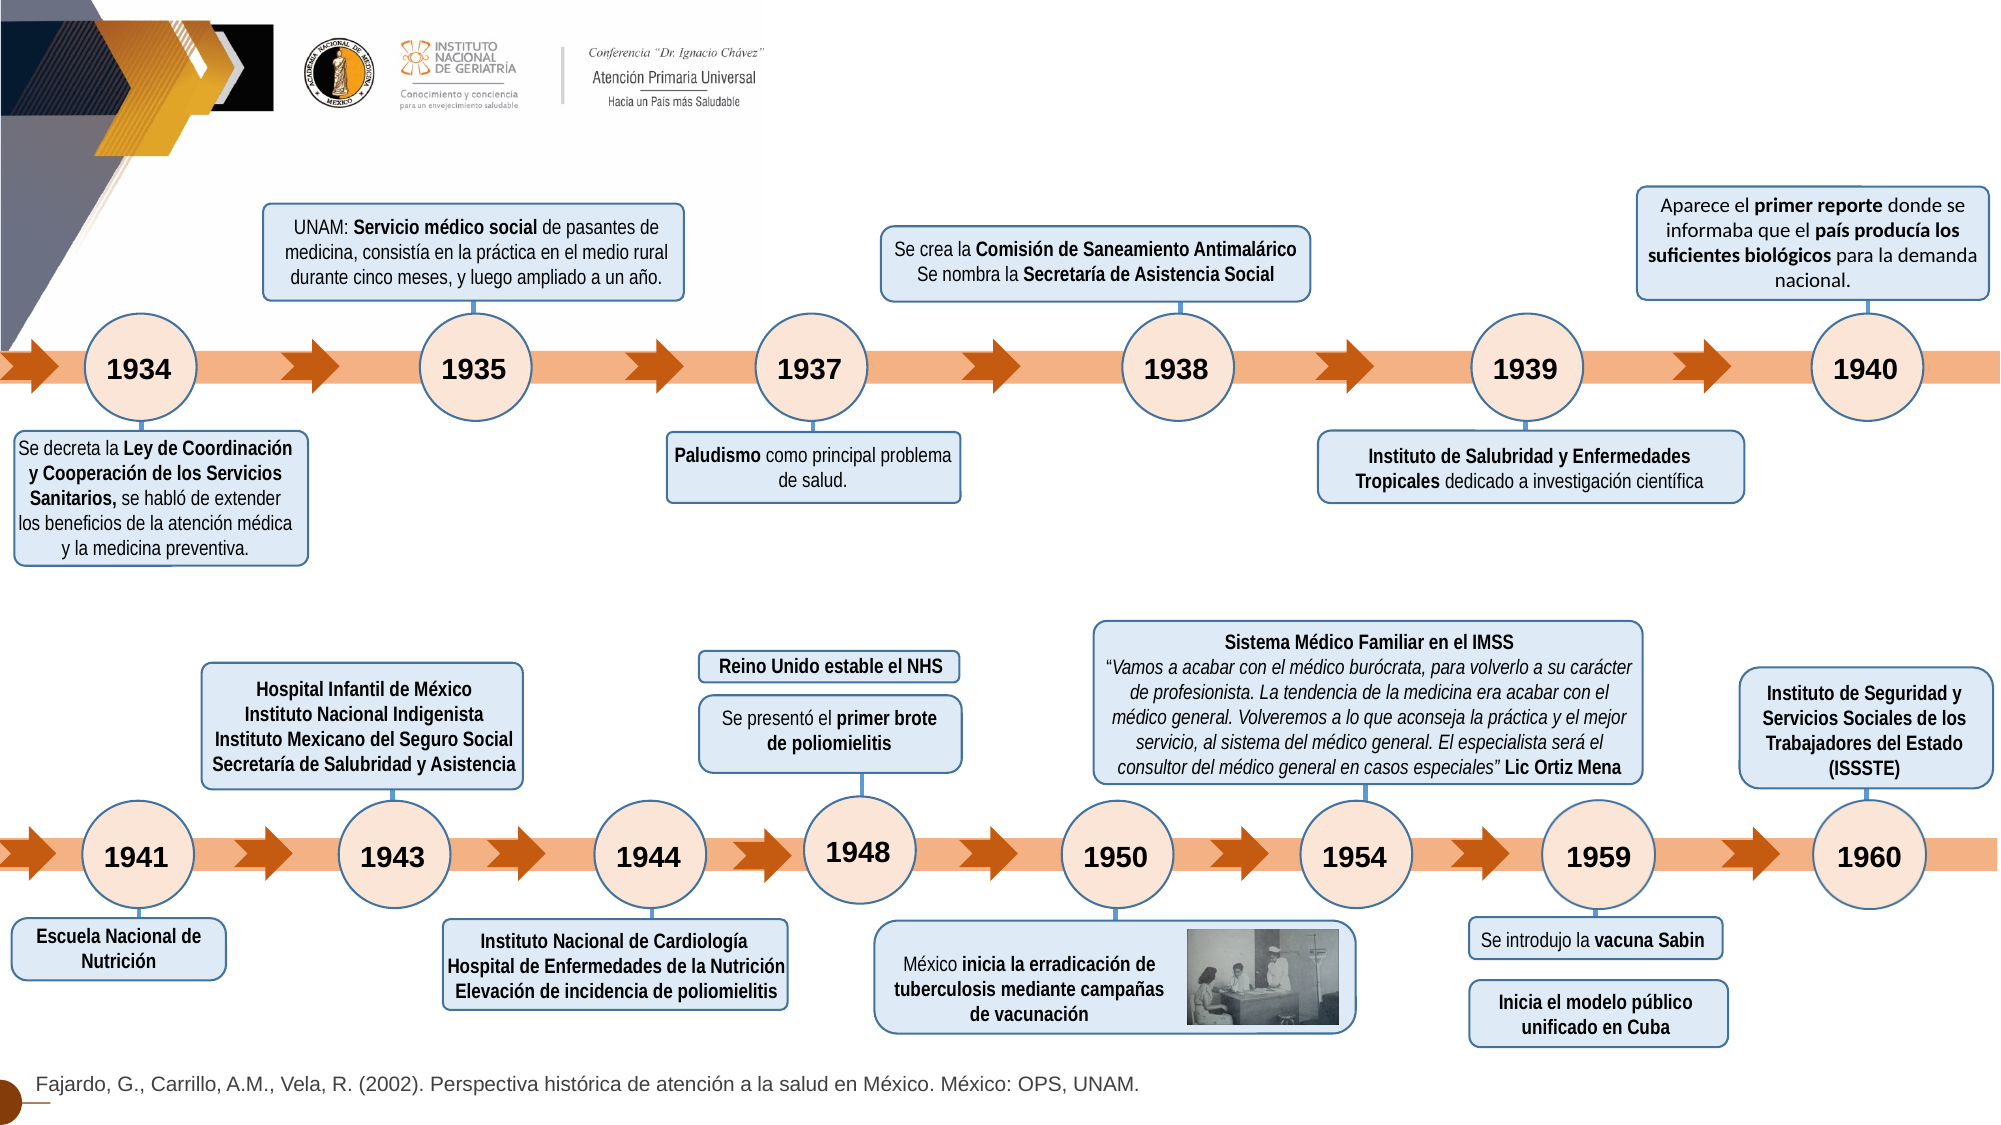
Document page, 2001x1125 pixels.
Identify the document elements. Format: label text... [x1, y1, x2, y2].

text_box [1005, 350, 1124, 385]
text_box [1470, 312, 1585, 422]
text_box [1922, 350, 2000, 385]
text_box [201, 783, 392, 791]
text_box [0, 1079, 51, 1125]
text_box Inicia el modelo público unificado en Cuba [1467, 981, 1725, 1047]
text_box [278, 336, 342, 397]
text_box 1935 [426, 343, 522, 393]
text_box 1941 [88, 830, 184, 881]
text_box [1765, 837, 1812, 872]
text_box Instituto Nacional de Cardiología Hospital de Enfermedades de la Nutrición Elevación de incidencia de poliomielitis [430, 920, 803, 1011]
text_box [1060, 799, 1175, 910]
text_box [1745, 666, 1988, 672]
text_box [1121, 312, 1236, 422]
text_box [262, 207, 473, 302]
text_box [0, 845, 9, 862]
text_box [814, 430, 961, 434]
text_box [1656, 837, 1751, 872]
text_box [43, 350, 86, 385]
text_box [231, 823, 295, 884]
text_box [41, 837, 84, 872]
text_box [1253, 837, 1302, 872]
text_box [195, 350, 311, 385]
text_box [873, 919, 1357, 1035]
text_box [1582, 350, 1702, 385]
text_box [730, 825, 794, 886]
text_box [1312, 336, 1376, 397]
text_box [1186, 929, 1339, 1025]
text_box 1944 [601, 830, 696, 881]
text_box [1207, 823, 1271, 884]
text_box México inicia la erradicación de tuberculosis mediante campañas de vacunación [874, 942, 1185, 1033]
text_box [264, 202, 683, 206]
text_box 1954 [1307, 830, 1402, 881]
text_box Se presentó el primer brote de poliomielitis [697, 697, 962, 763]
text_box [1181, 293, 1311, 303]
picture [1541, 799, 1656, 910]
text_box 1934 [91, 343, 187, 393]
text_box Se decreta la Ley de Coordinación y Cooperación de los Servicios Sanitarios, se habló de extender los beneficios de la atención médica y la medicina preventiva. [2, 427, 309, 568]
text_box 1950 [1068, 830, 1164, 881]
text_box [754, 312, 869, 422]
text_box [776, 837, 807, 872]
picture [1812, 799, 1927, 910]
text_box [1233, 350, 1345, 385]
text_box [1725, 982, 1730, 1046]
text_box [83, 312, 198, 422]
text_box [277, 837, 340, 872]
text_box [866, 350, 992, 385]
text_box [1448, 823, 1512, 884]
text_box [803, 795, 917, 905]
text_box [1526, 429, 1743, 435]
text_box Sistema Médico Familiar en el IMSS “Vamos a acabar con el médico burócrata, para volverlo a su carácter de profesionista. La tendencia de la medicina era acabar con el médico general. Volveremos a lo que aconseja la práctica y el mejor servicio, al sistema del médico general. El especialista será el consultor del médico general en casos especiales” Lic Ortiz Mena [1085, 621, 1654, 786]
text_box 1940 [1818, 343, 1914, 393]
text_box [418, 312, 533, 422]
text_box [956, 823, 1020, 884]
text_box Reino Unido estable el NHS [698, 644, 964, 685]
text_box Instituto de Seguridad y Servicios Sociales de los Trabajadores del Estado (ISSSTE) [1736, 672, 1994, 787]
text_box Paludismo como principal problema de salud. [654, 434, 972, 500]
text_box 1943 [345, 830, 441, 881]
text_box [668, 350, 757, 385]
text_box [474, 296, 685, 302]
text_box [1411, 837, 1481, 872]
text_box [666, 500, 961, 504]
text_box [1358, 350, 1473, 385]
text_box [1810, 312, 1925, 422]
text_box [593, 799, 708, 910]
text_box [1494, 837, 1541, 872]
text_box [530, 350, 655, 385]
text_box [705, 837, 763, 872]
text_box 1937 [762, 343, 857, 393]
text_box [1670, 336, 1733, 397]
text_box [393, 783, 524, 791]
text_box [337, 799, 452, 910]
text_box [449, 837, 517, 872]
text_box [622, 336, 686, 397]
text_box Fajardo, G., Carrillo, A.M., Vela, R. (2002). Perspectiva histórica de atención a la salud en México. México: OPS, UNAM. [20, 1063, 1169, 1104]
text_box [1319, 429, 1525, 435]
text_box [0, 336, 61, 397]
text_box Se introdujo la vacuna Sabin [1464, 919, 1722, 959]
text_box [0, 356, 11, 377]
text_box [698, 704, 963, 774]
text_box [1172, 837, 1240, 872]
text_box [1322, 501, 1741, 505]
text_box [193, 837, 264, 872]
picture [0, 0, 764, 350]
text_box [0, 823, 58, 884]
text_box [1596, 916, 1724, 957]
text_box [201, 661, 523, 668]
text_box [1716, 350, 1813, 385]
text_box Hospital Infantil de México Instituto Nacional Indigenista Instituto Mexicano del Seguro Social Secretaría de Salubridad y Asistencia [194, 668, 535, 783]
text_box [530, 837, 596, 872]
text_box [1002, 837, 1063, 872]
text_box [1299, 799, 1414, 910]
text_box [484, 823, 548, 884]
text_box [324, 350, 421, 385]
text_box Aparece el primer reporte donde se informaba que el país producía los suficientes biológicos para la demanda nacional. [1615, 184, 2000, 300]
text_box [913, 837, 989, 872]
text_box [81, 799, 196, 910]
text_box [667, 430, 812, 434]
text_box Se crea la Comisión de Saneamiento Antimalárico Se nombra la Secretaría de Asistencia Social [867, 227, 1325, 293]
text_box Instituto de Salubridad y Enfermedades Tropicales dedicado a investigación científica [1309, 435, 1750, 501]
text_box [880, 293, 1180, 303]
text_box 1938 [1128, 343, 1224, 393]
text_box [0, 381, 30, 385]
text_box [959, 336, 1023, 397]
text_box 1939 [1478, 343, 1573, 393]
text_box [1718, 823, 1782, 884]
text_box UNAM: Servicio médico social de pasantes de medicina, consistía en la práctica en el medio rural durante cinco meses, y luego ampliado a un año. [263, 206, 691, 296]
text_box Escuela Nacional de Nutrición [0, 914, 238, 980]
text_box 1948 [810, 826, 906, 876]
text_box [1927, 837, 1998, 872]
